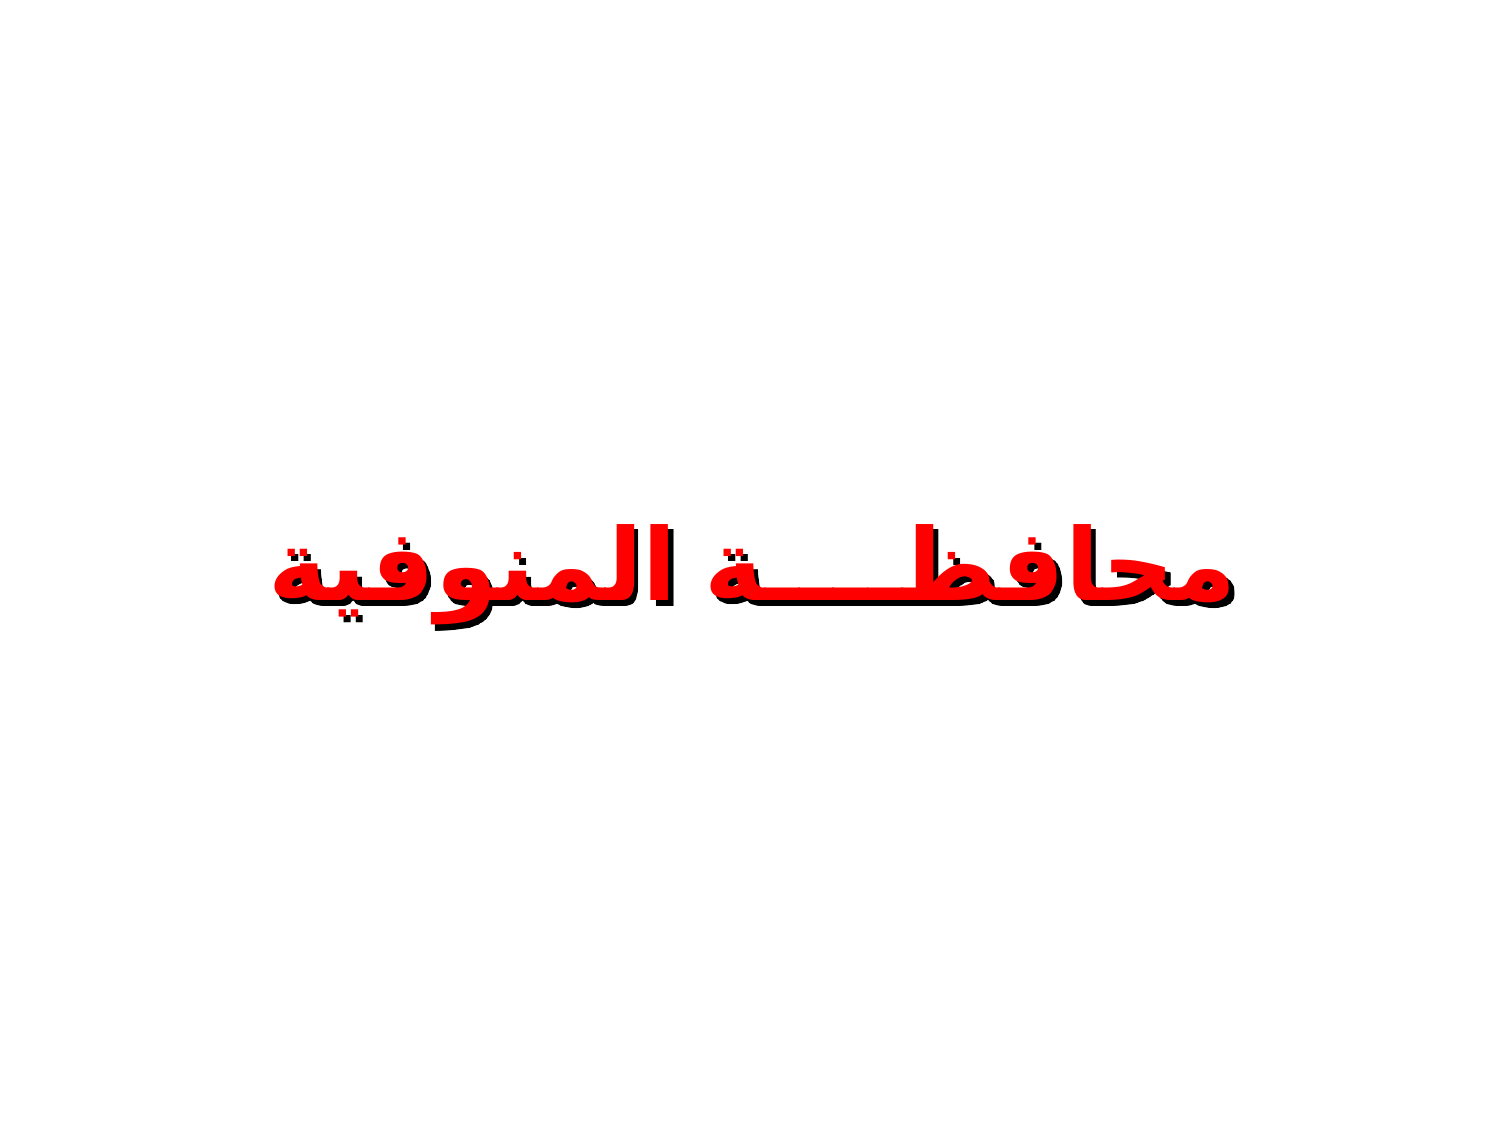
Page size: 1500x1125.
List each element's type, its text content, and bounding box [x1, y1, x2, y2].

text_box محافظــــة المنوفية [41, 468, 1465, 654]
